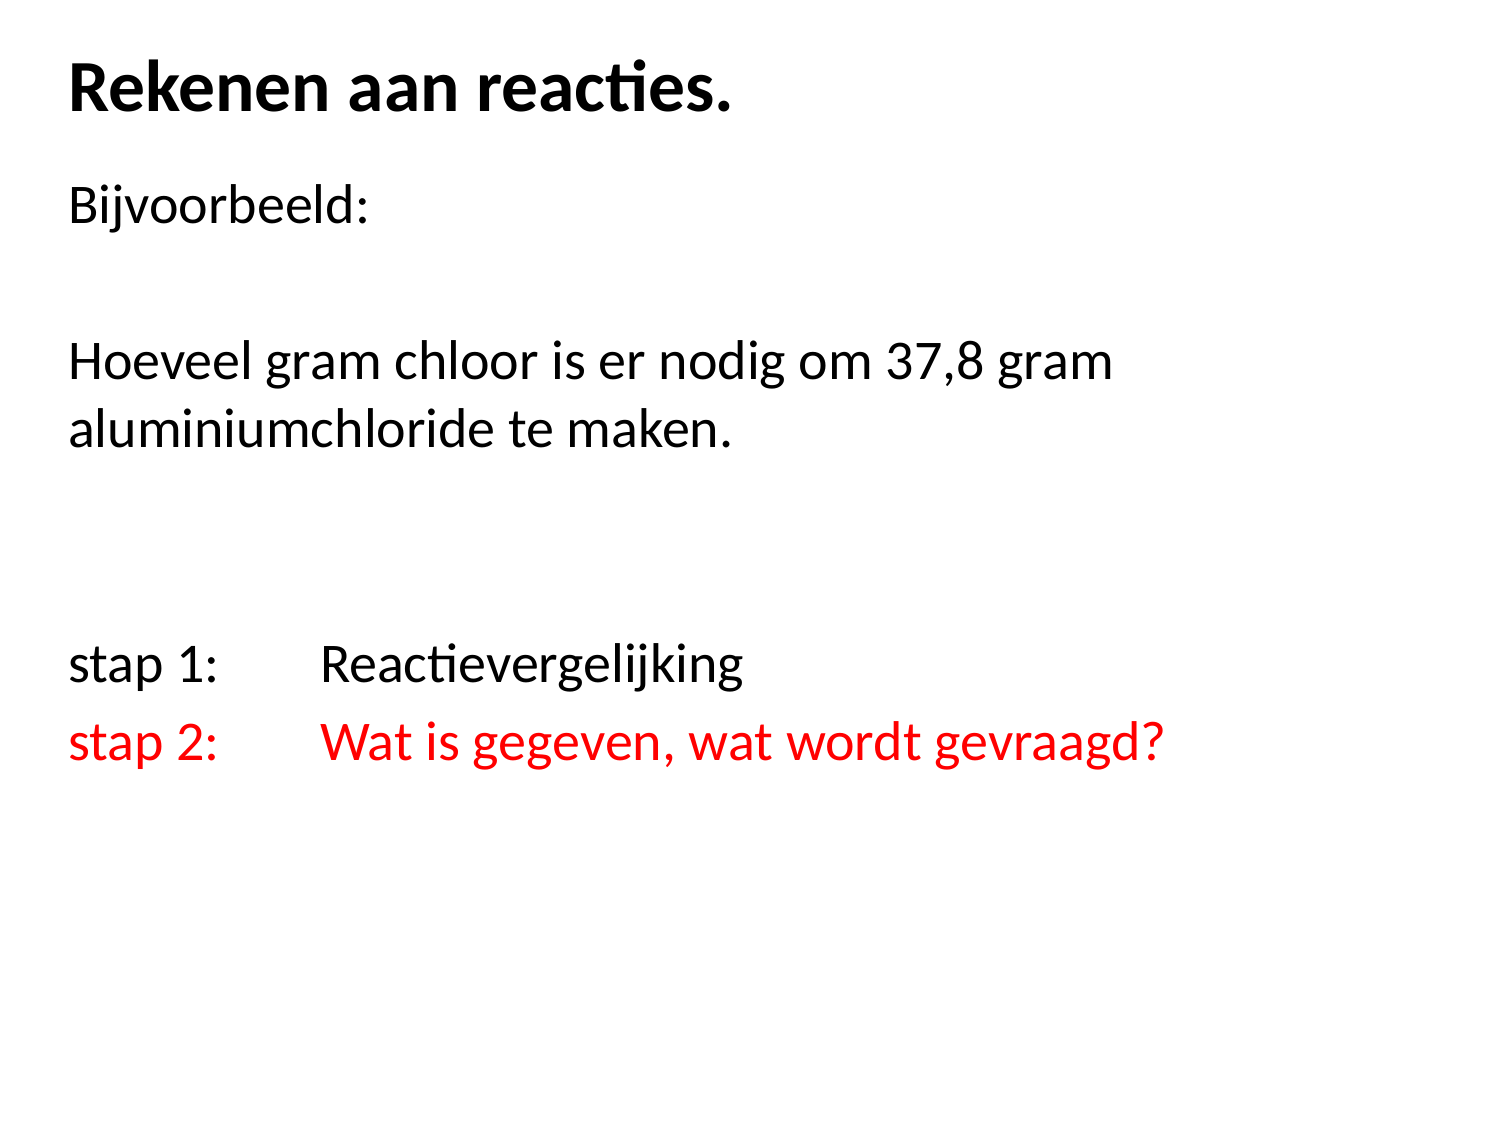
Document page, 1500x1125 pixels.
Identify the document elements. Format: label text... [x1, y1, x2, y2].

subtitle Rekenen aan reacties. Bijvoorbeeld: Hoeveel gram chloor is er nodig om 37,8 gram aluminiumchloride te maken. stap 1: Reactievergelijking stap 2: Wat is gegeven, wat wordt gevraagd? stap 3: molverhouding stap 4: gegeven omrekenen in mol stap 5: hoeveel mol gevraagde stof? stap 6: reken om naar de gevraagde eenheid [53, 30, 1459, 1094]
